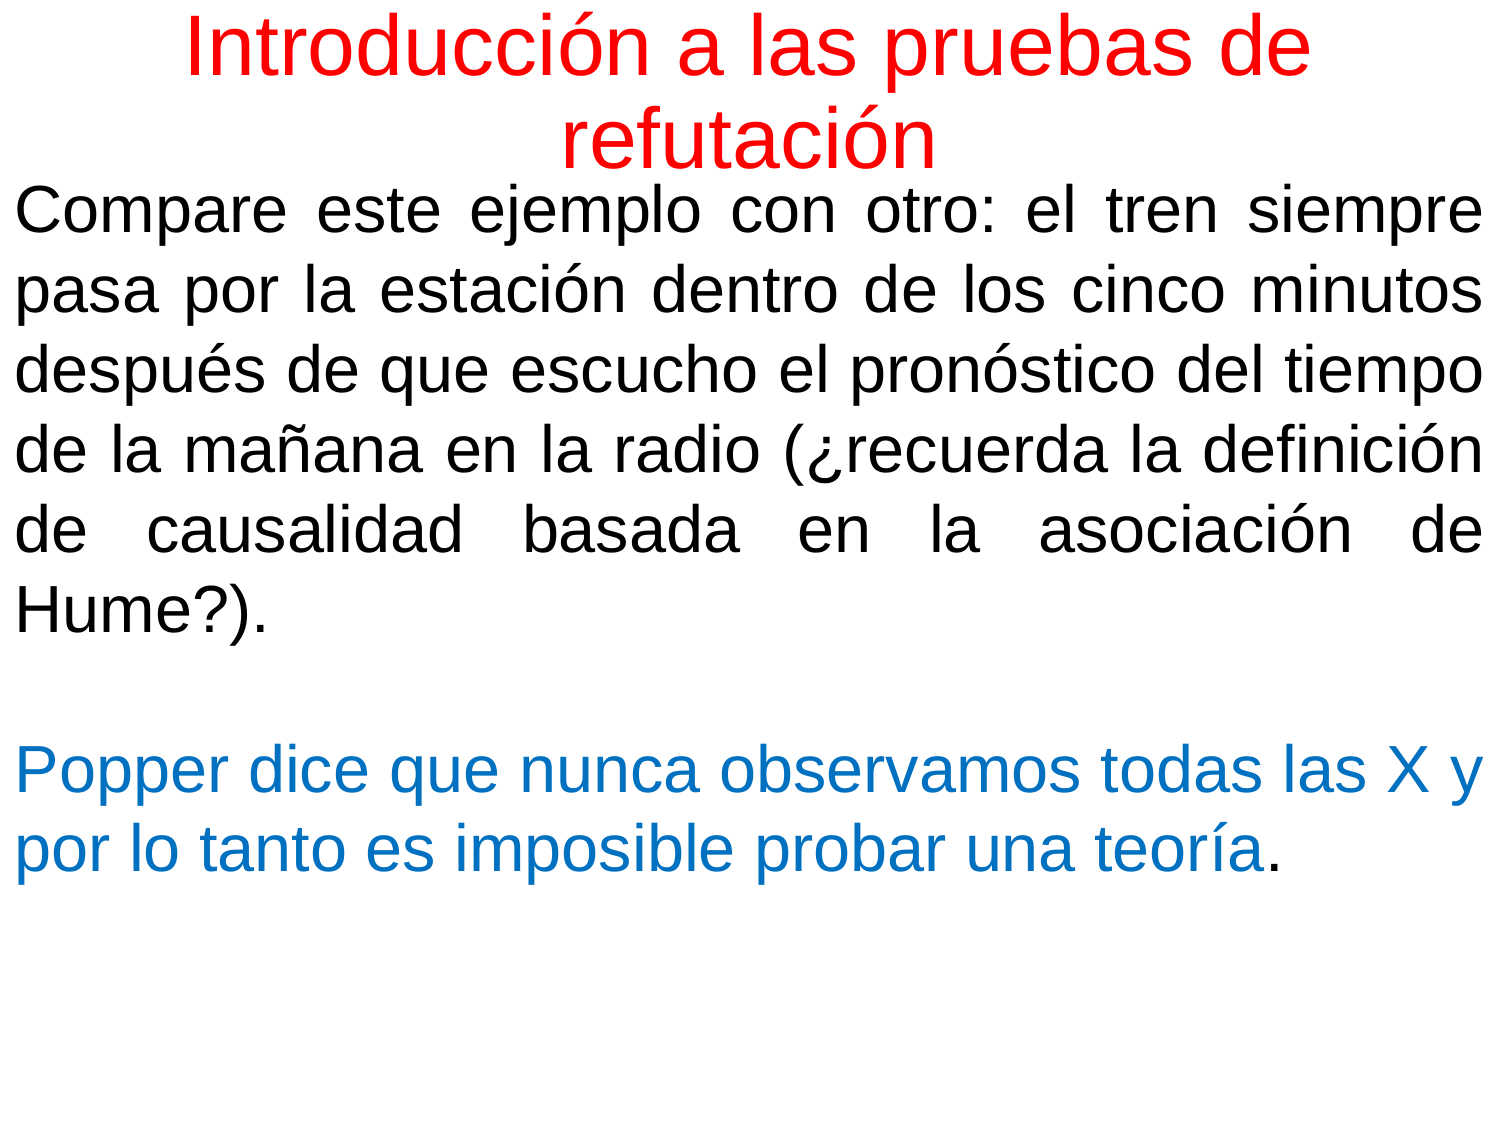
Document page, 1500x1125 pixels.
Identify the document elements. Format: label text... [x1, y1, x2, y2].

title Introducción a las pruebas de refutación [0, 0, 1500, 158]
text_box Compare este ejemplo con otro: el tren siempre pasa por la estación dentro de los cinco minutos después de que escucho el pronóstico del tiempo de la mañana en la radio (¿recuerda la definición de causalidad basada en la asociación de Hume?). Popper dice que nunca observamos todas las X y por lo tanto es imposible probar una teoría. [0, 158, 1500, 893]
